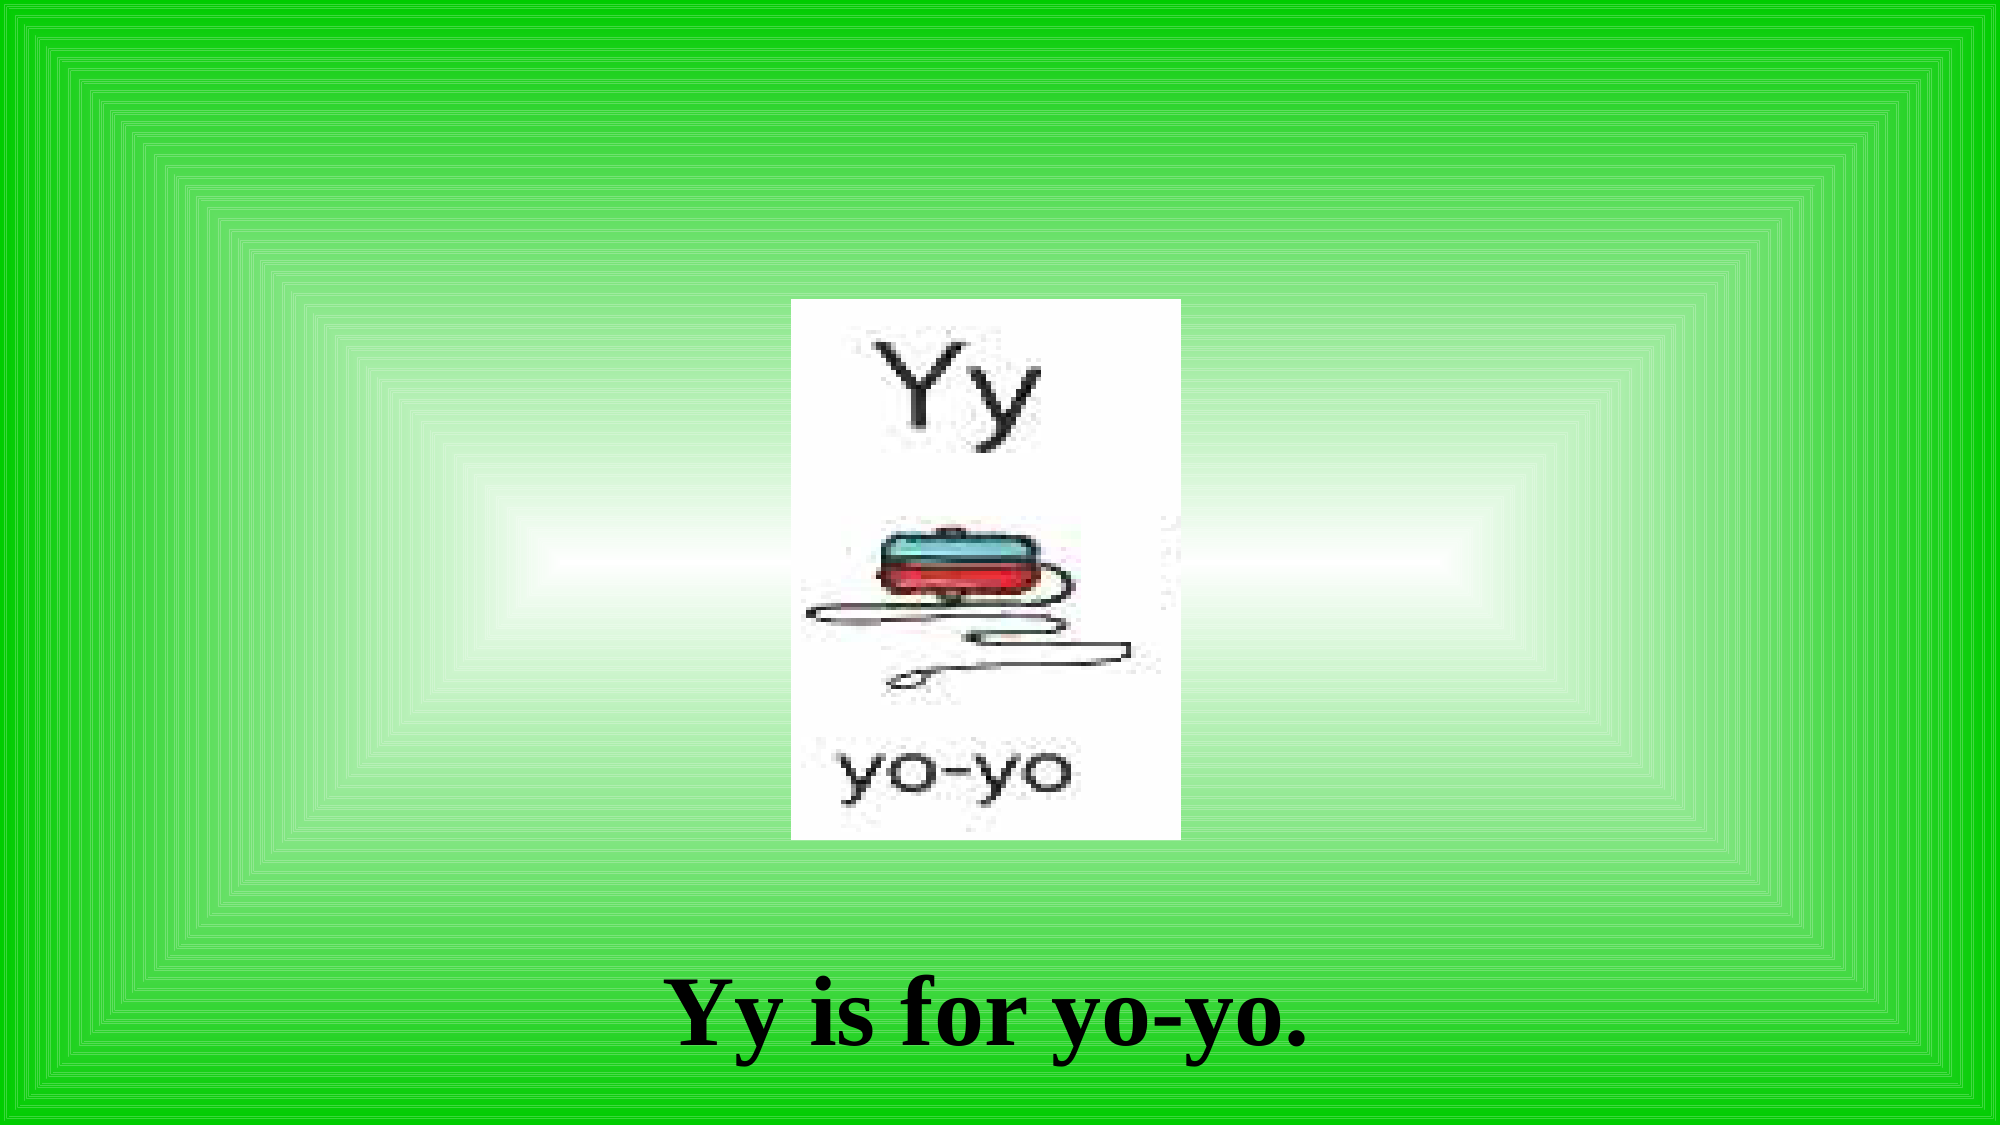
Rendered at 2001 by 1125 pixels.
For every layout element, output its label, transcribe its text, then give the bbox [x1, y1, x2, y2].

picture [791, 299, 1182, 840]
text_box Yy is for yo-yo. [647, 938, 1325, 1073]
